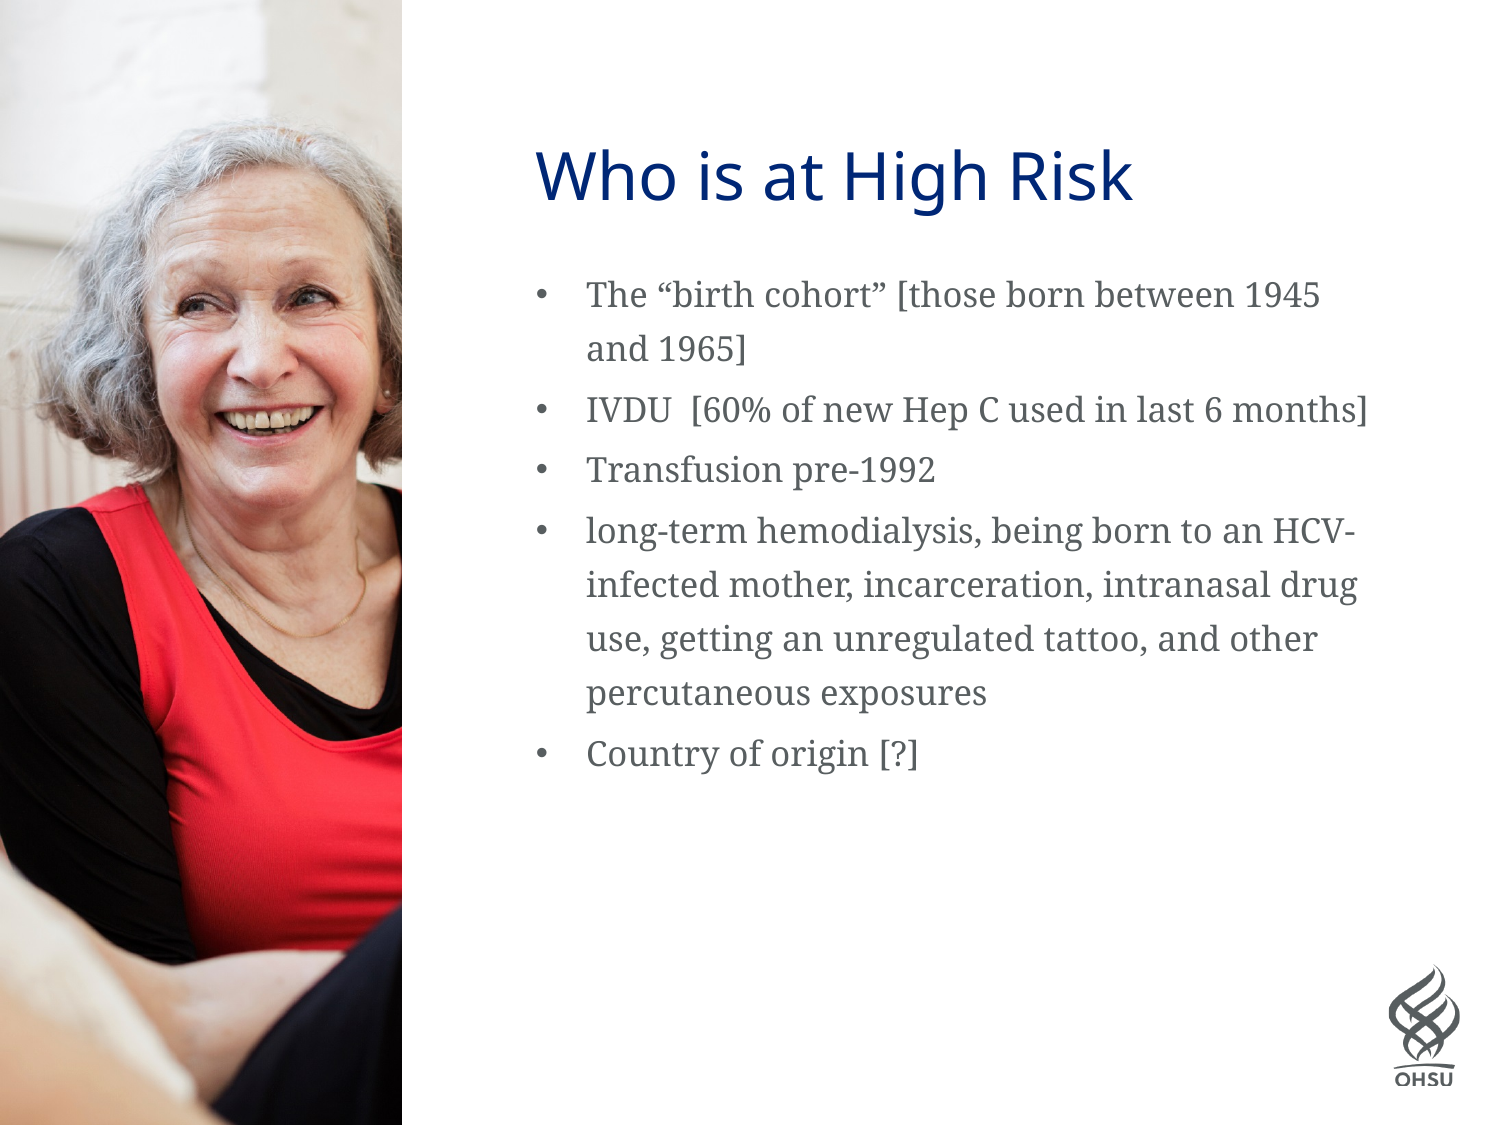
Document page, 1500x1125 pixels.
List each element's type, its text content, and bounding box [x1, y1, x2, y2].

title Who is at High Risk [520, 111, 1418, 236]
picture [0, 0, 402, 1125]
list The “birth cohort” [those born between 1945 and 1965] IVDU [60% of new Hep C used in last 6 months] Transfusion pre-1992 long-term hemodialysis, being born to an HCV-infected mother, incarceration, intranasal drug use, getting an unregulated tattoo, and other percutaneous exposures Country of origin [?] [520, 252, 1391, 797]
